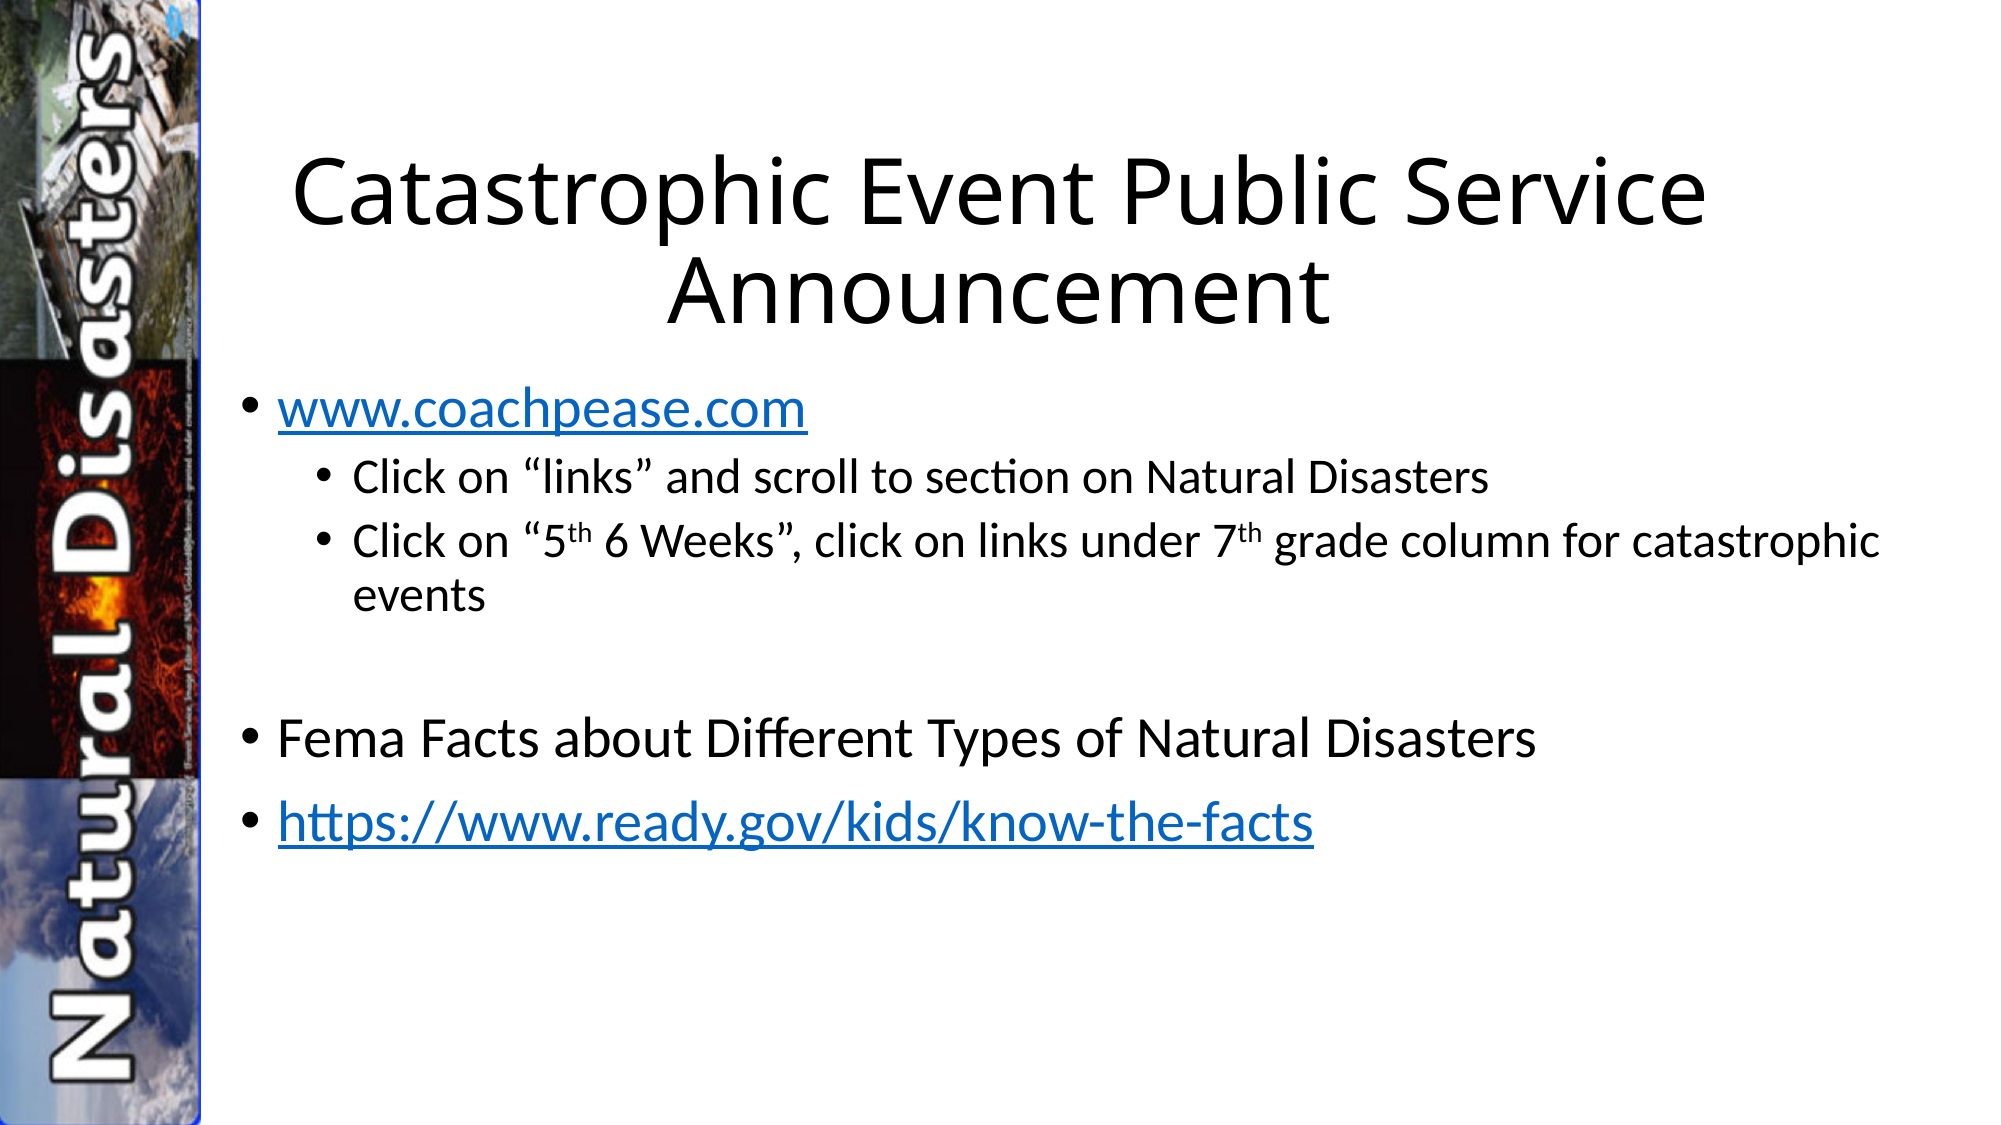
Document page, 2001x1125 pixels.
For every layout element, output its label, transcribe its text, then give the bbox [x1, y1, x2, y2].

title Catastrophic Event Public Service Announcement [201, 135, 1863, 353]
list www.coachpease.com Click on “links” and scroll to section on Natural Disasters Click on “5th 6 Weeks”, click on links under 7th grade column for catastrophic events Fema Facts about Different Types of Natural Disasters https://www.ready.gov/kids/know-the-facts [225, 369, 1982, 1014]
picture [0, 0, 663, 1125]
